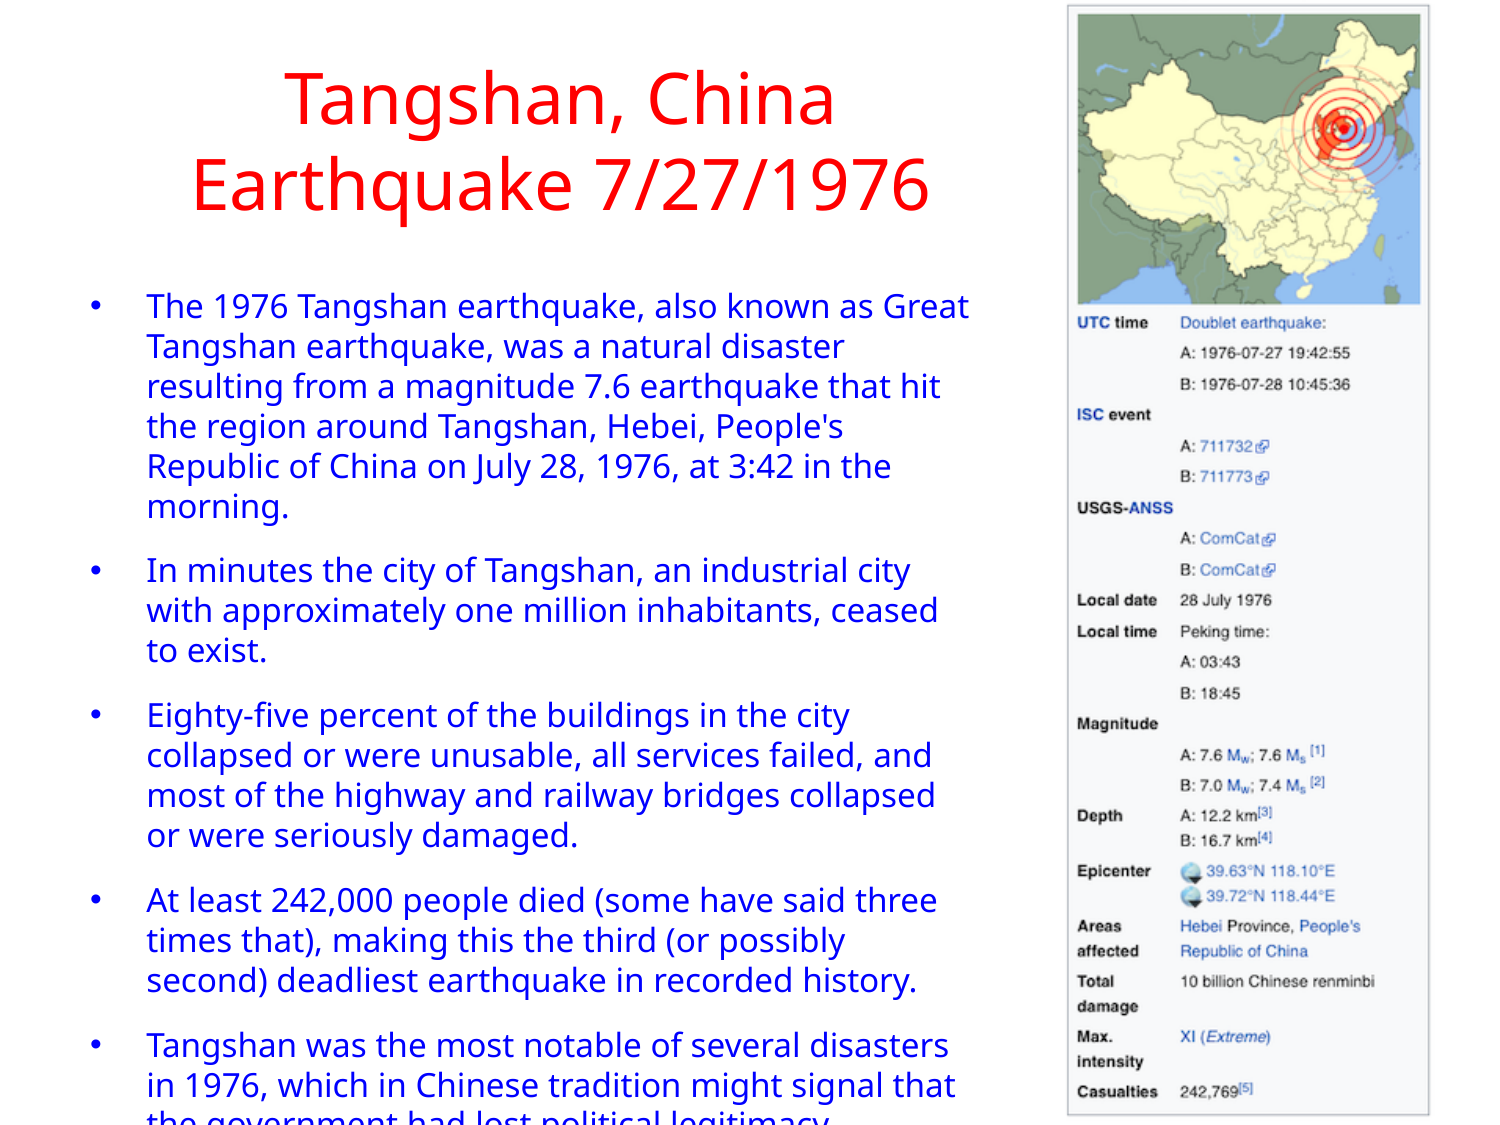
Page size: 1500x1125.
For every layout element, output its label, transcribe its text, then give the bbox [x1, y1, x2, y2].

list The 1976 Tangshan earthquake, also known as Great Tangshan earthquake, was a natural disaster resulting from a magnitude 7.6 earthquake that hit the region around Tangshan, Hebei, People's Republic of China on July 28, 1976, at 3:42 in the morning. In minutes the city of Tangshan, an industrial city with approximately one million inhabitants, ceased to exist. Eighty-five percent of the buildings in the city collapsed or were unusable, all services failed, and most of the highway and railway bridges collapsed or were seriously damaged. At least 242,000 people died (some have said three times that), making this the third (or possibly second) deadliest earthquake in recorded history. Tangshan was the most notable of several disasters in 1976, which in Chinese tradition might signal that the government had lost political legitimacy. [75, 277, 988, 1021]
title Tangshan, China Earthquake 7/27/1976 [75, 45, 1048, 233]
picture [1058, 0, 1439, 1125]
